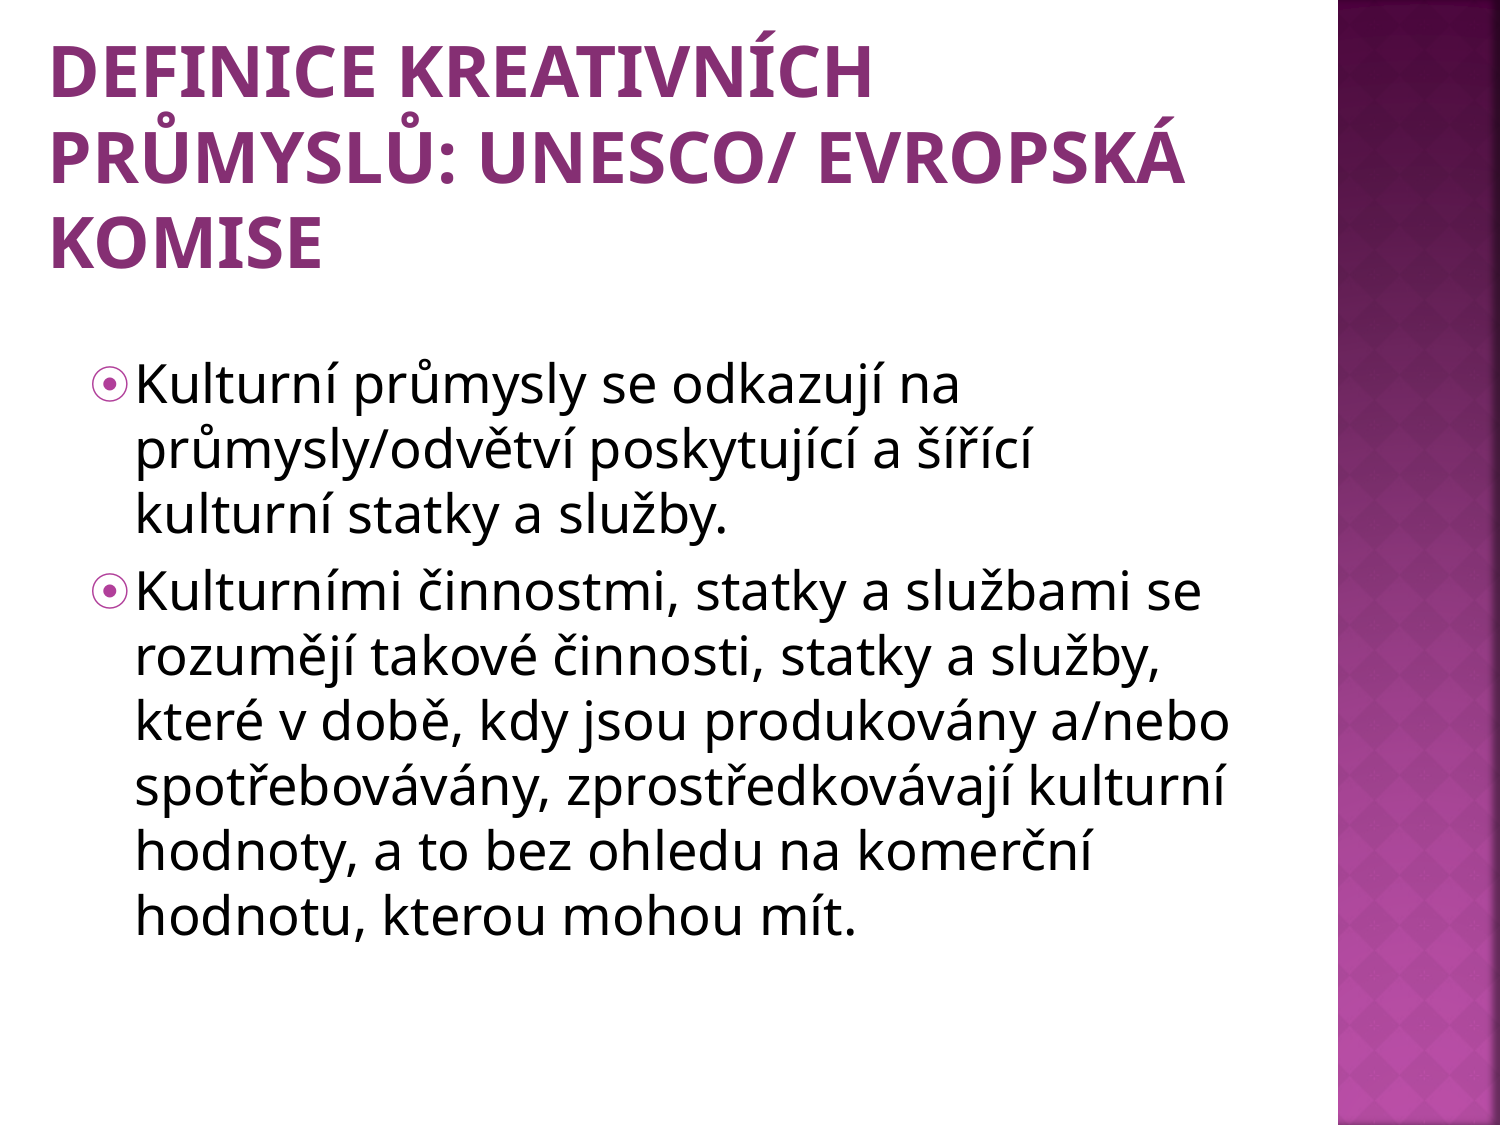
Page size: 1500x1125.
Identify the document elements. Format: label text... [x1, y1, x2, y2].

title DEFINICE KREATIVNÍCH PRŮMYSLŮ: UNESCO/ EVROPSKÁ KOMISE [40, 48, 1298, 283]
list Kulturní průmysly se odkazují na průmysly/odvětví poskytující a šířící kulturní statky a služby. Kulturními činnostmi, statky a službami se rozumějí takové činnosti, statky a služby, které v době, kdy jsou produkovány a/nebo spotřebovávány, zprostředkovávají kulturní hodnoty, a to bez ohledu na komerční hodnotu, kterou mohou mít. [75, 264, 1263, 1060]
picture [1338, 0, 1500, 1125]
